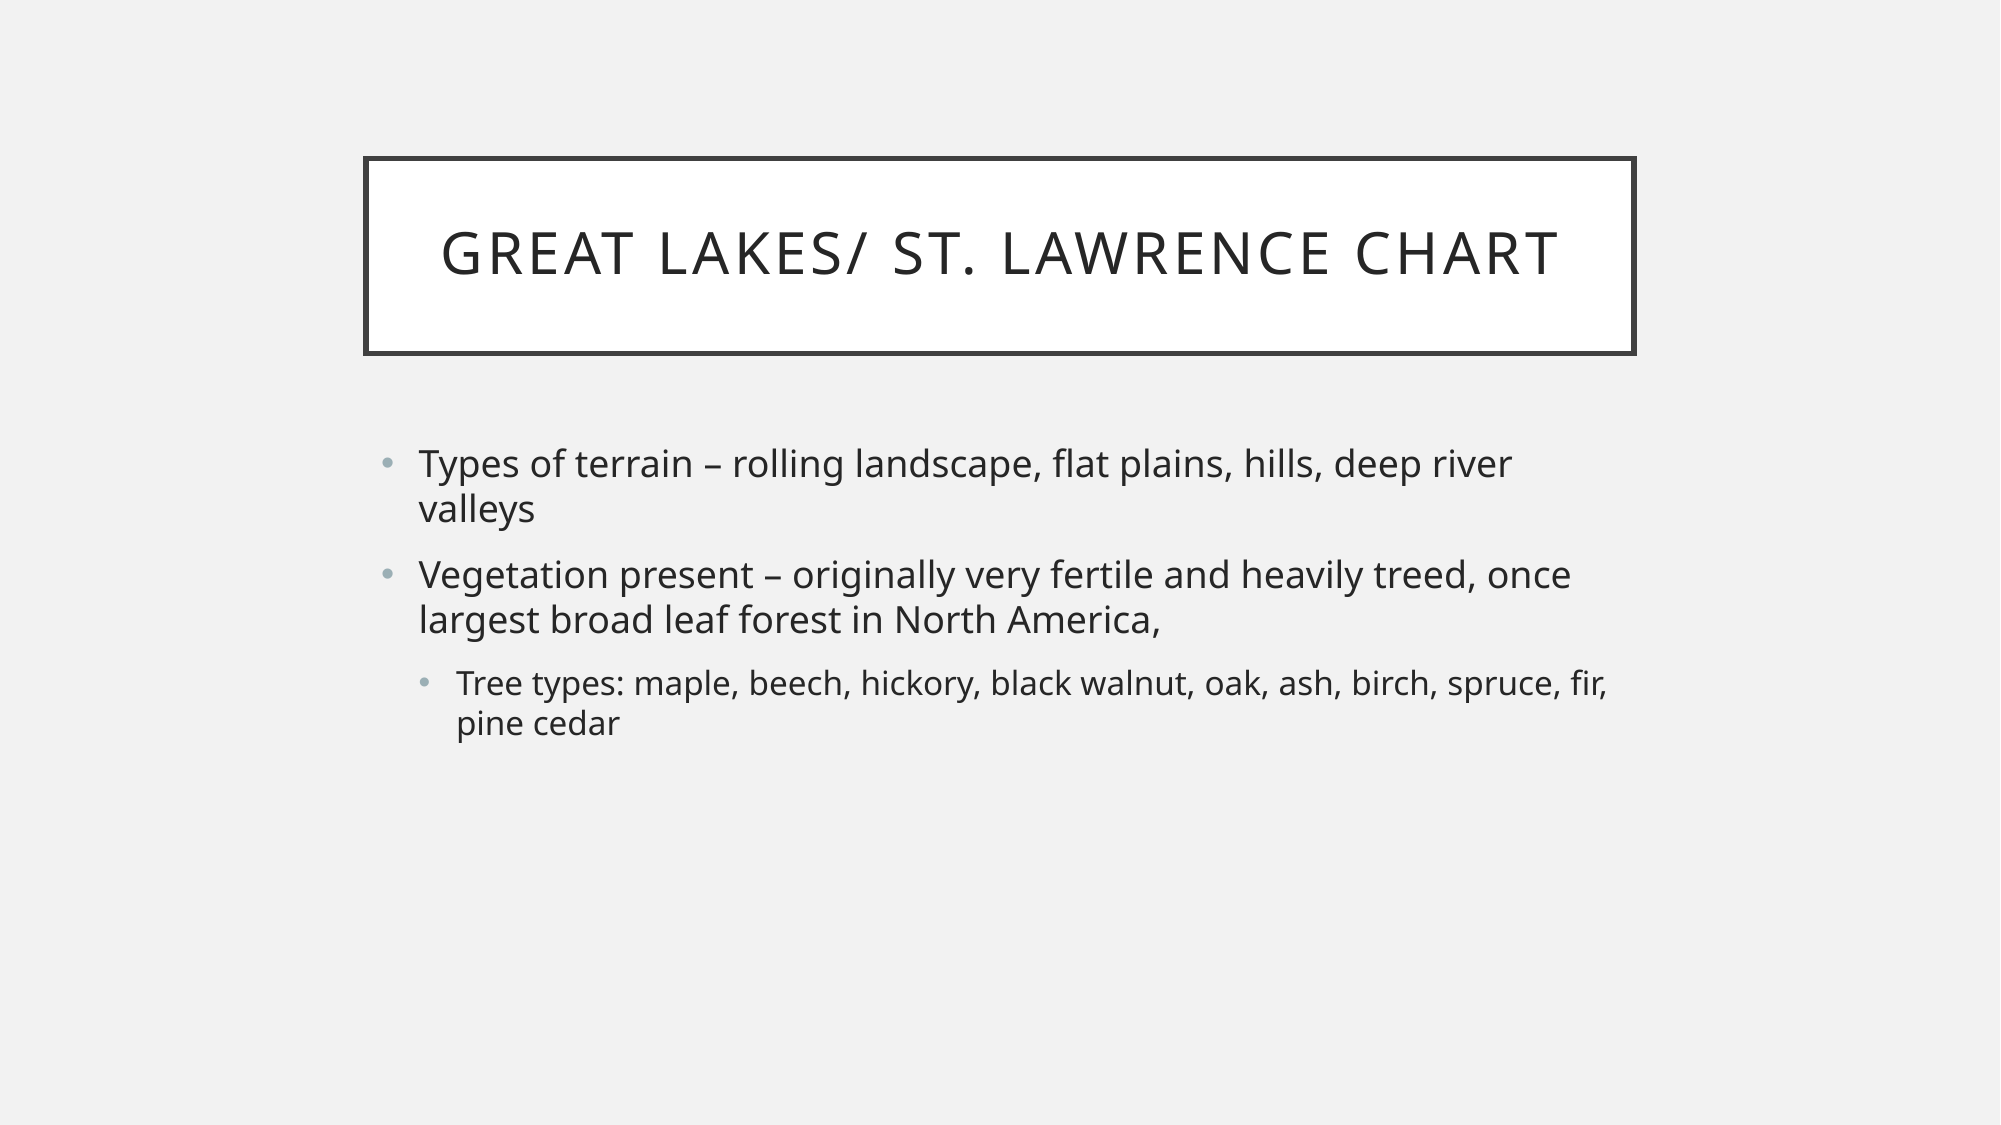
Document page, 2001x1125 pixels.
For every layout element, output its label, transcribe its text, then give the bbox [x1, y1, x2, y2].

title Great lakes/ st. lawrence chart [363, 156, 1637, 356]
list Types of terrain – rolling landscape, flat plains, hills, deep river valleys Vegetation present – originally very fertile and heavily treed, once largest broad leaf forest in North America, Tree types: maple, beech, hickory, black walnut, oak, ash, birch, spruce, fir, pine cedar [366, 432, 1634, 942]
